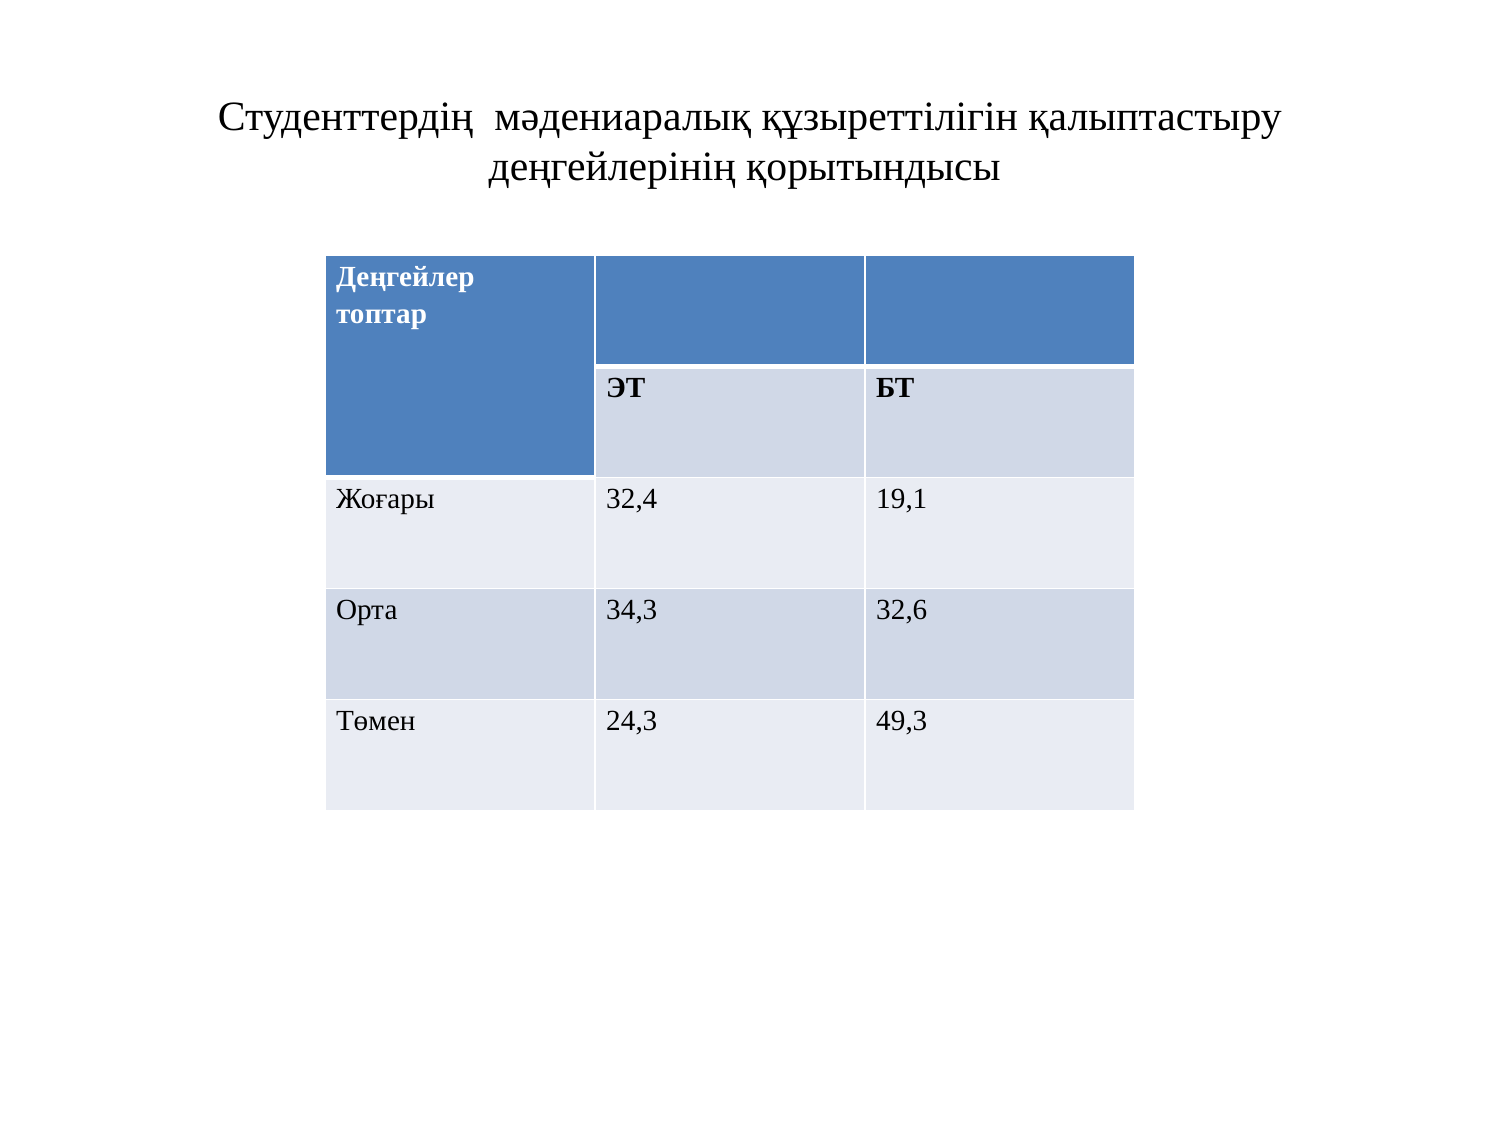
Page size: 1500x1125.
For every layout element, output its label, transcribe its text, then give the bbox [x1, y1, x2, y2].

title Студенттердің мәдениаралық құзыреттілігін қалыптастыру деңгейлерінің қорытындысы [75, 45, 1425, 233]
table_cell 34,3 [596, 589, 864, 699]
table_cell 32,4 [596, 478, 864, 588]
table_cell 24,3 [596, 700, 864, 810]
table_cell 32,6 [866, 589, 1134, 699]
table_cell 19,1 [866, 478, 1134, 588]
table_cell Жоғары [326, 480, 594, 588]
table_cell БТ [866, 369, 1134, 477]
table_cell Төмен [326, 700, 594, 810]
table_header Деңгейлер топтар [326, 256, 594, 475]
table_header [866, 256, 1134, 364]
table_cell ЭТ [596, 369, 864, 477]
table_cell Орта [326, 589, 594, 699]
table_cell 49,3 [866, 700, 1134, 810]
table_header [596, 256, 864, 364]
